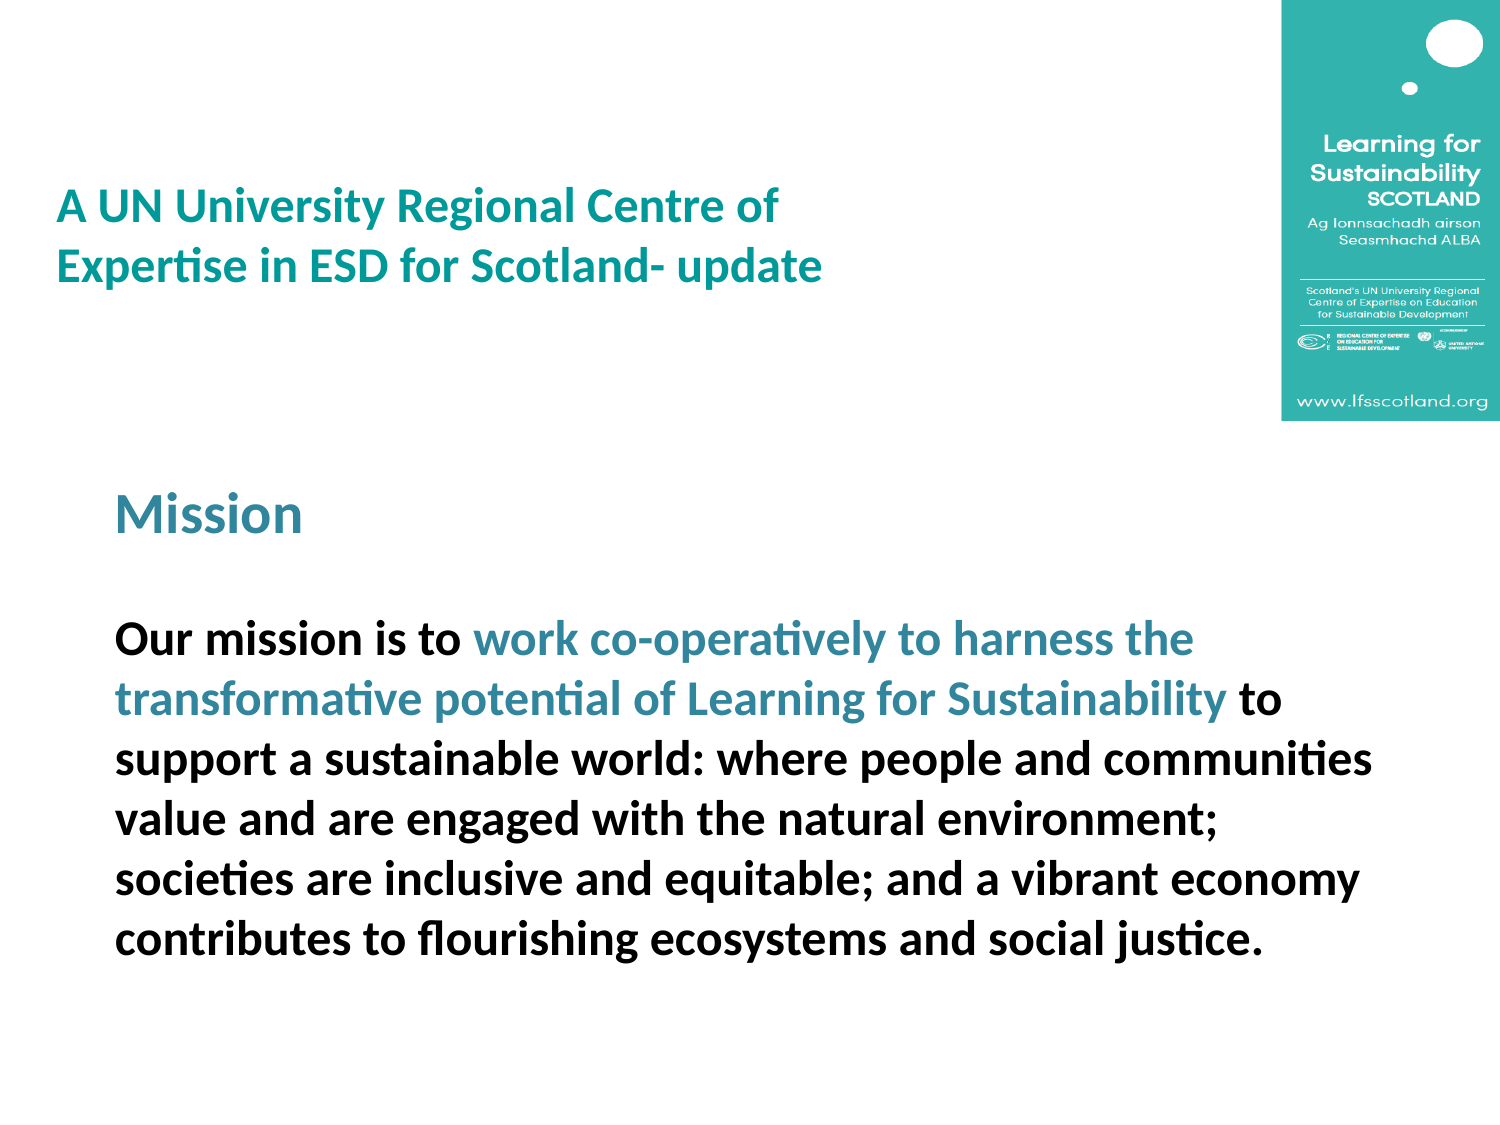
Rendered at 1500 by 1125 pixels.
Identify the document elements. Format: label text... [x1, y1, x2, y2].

text_box Mission Our mission is to work co-operatively to harness the transformative potential of Learning for Sustainability to support a sustainable world: where people and communities value and are engaged with the natural environment; societies are inclusive and equitable; and a vibrant economy contributes to flourishing ecosystems and social justice. [100, 468, 1412, 973]
picture [1281, 0, 1500, 421]
title A UN University Regional Centre of Expertise in ESD for Scotland- update [41, 45, 928, 421]
